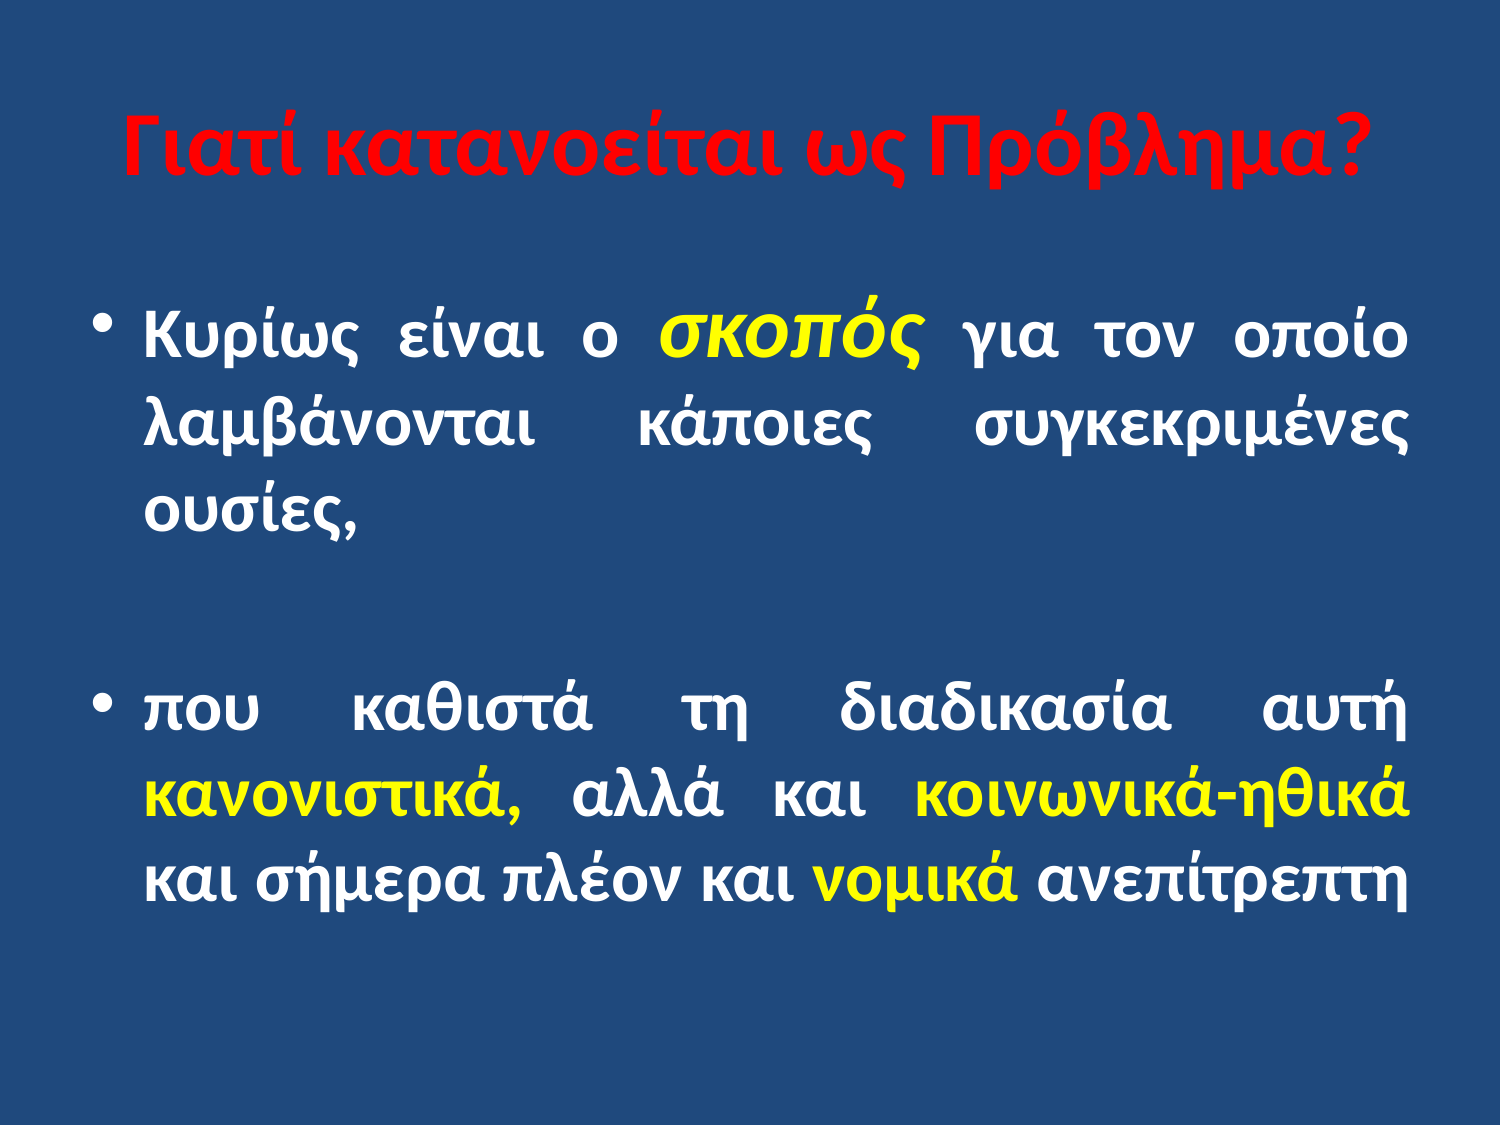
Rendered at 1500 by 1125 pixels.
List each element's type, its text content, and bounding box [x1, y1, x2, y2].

list Κυρίως είναι ο σκοπός για τον οποίο λαμβάνονται κάποιες συγκεκριμένες ουσίες, που καθιστά τη διαδικασία αυτή κανονιστικά, αλλά και κοινωνικά-ηθικά και σήμερα πλέον και νομικά ανεπίτρεπτη [75, 262, 1425, 1005]
title Γιατί κατανοείται ως Πρόβλημα? [75, 45, 1425, 233]
